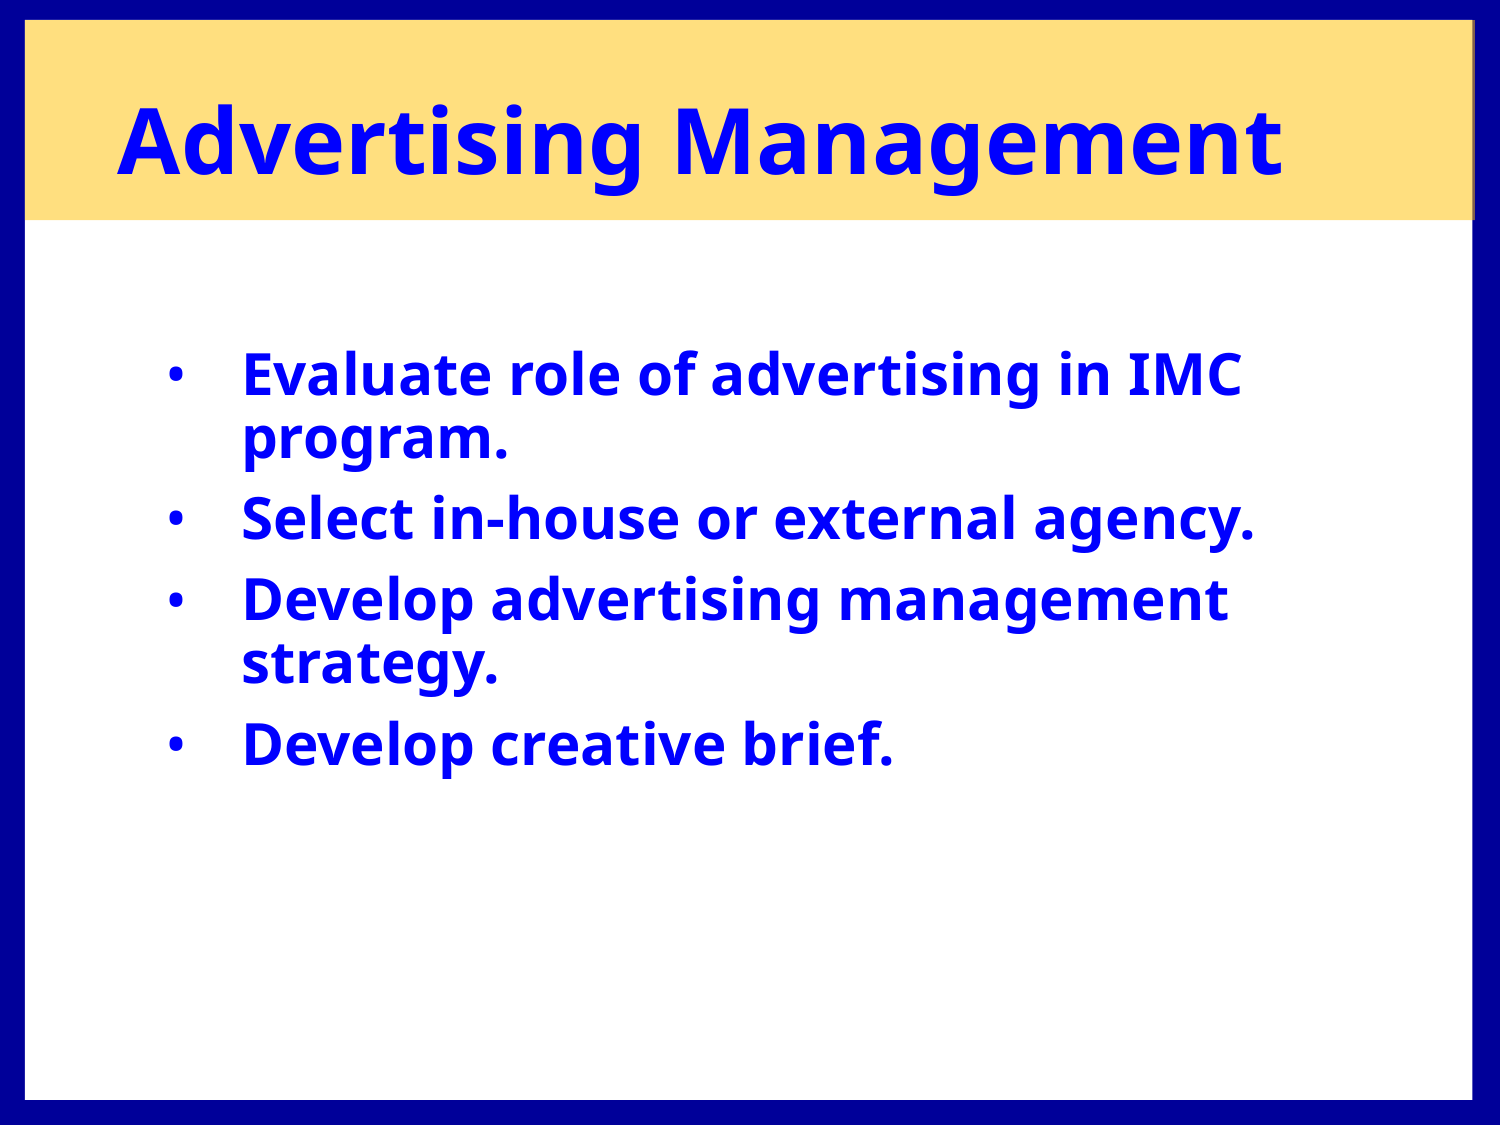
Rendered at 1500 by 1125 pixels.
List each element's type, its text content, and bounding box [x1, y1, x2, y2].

list Evaluate role of advertising in IMC program. Select in-house or external agency. Develop advertising management strategy. Develop creative brief. [149, 337, 1344, 788]
title Advertising Management [0, 24, 1403, 251]
text_box [24, 20, 1475, 221]
